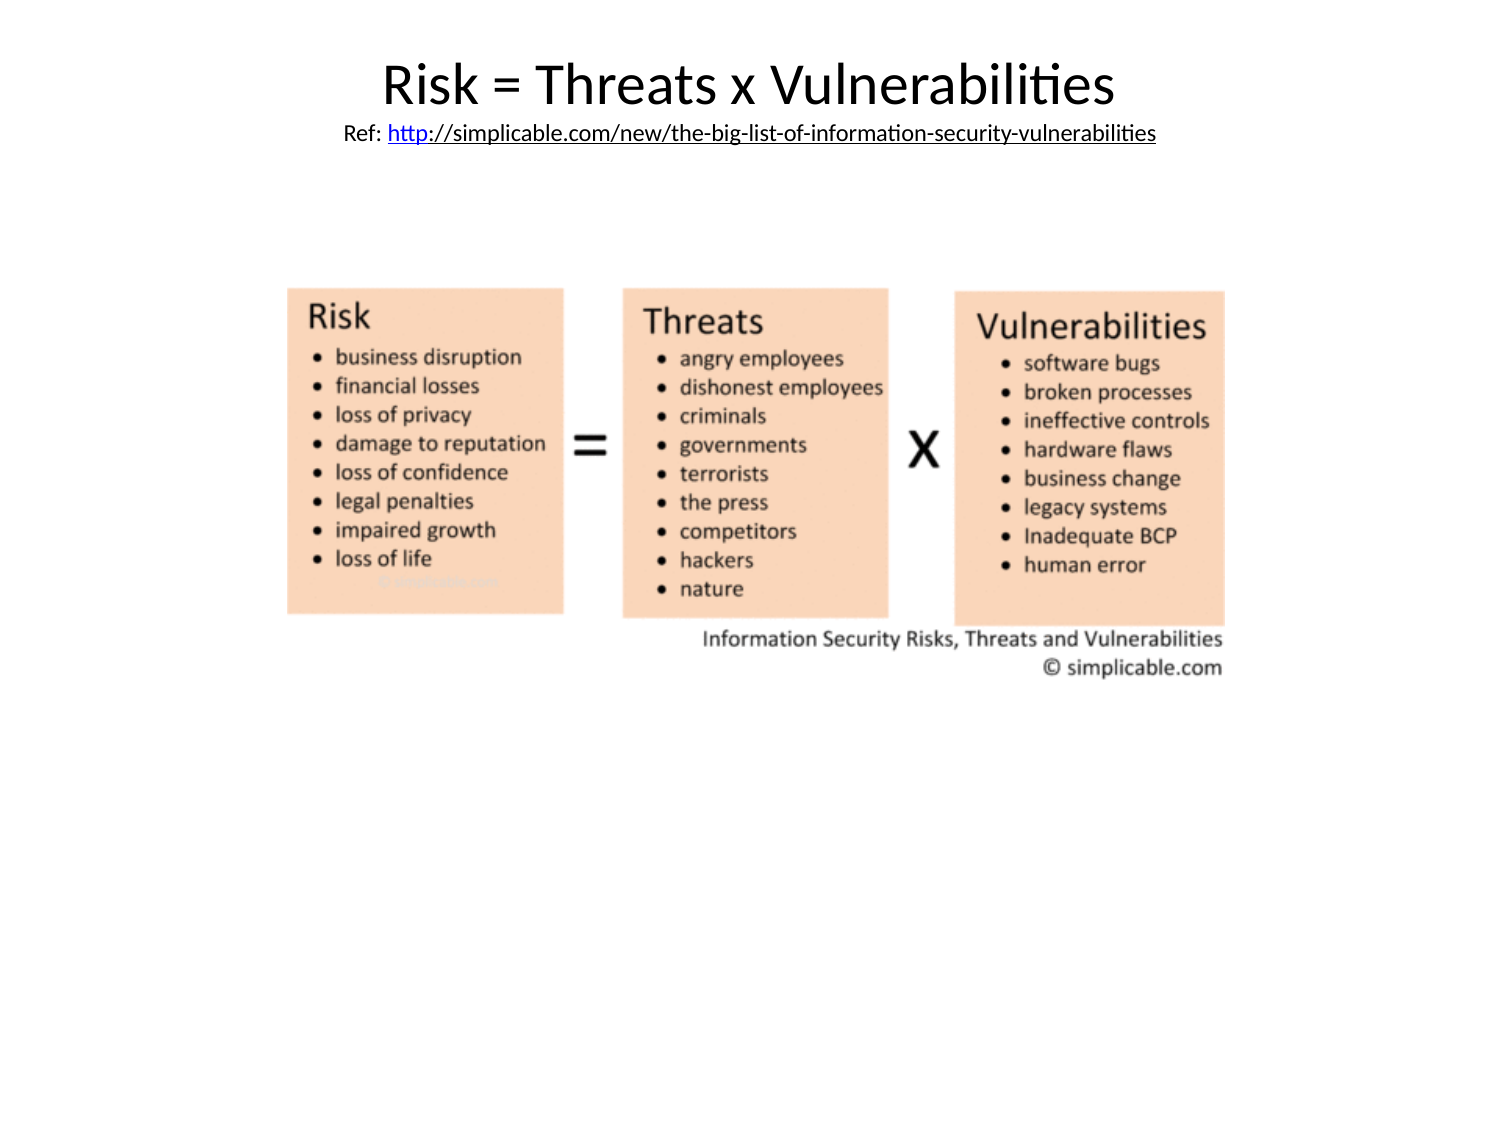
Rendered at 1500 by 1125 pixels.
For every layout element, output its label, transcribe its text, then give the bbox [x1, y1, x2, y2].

title Risk = Threats x Vulnerabilities Ref: http://simplicable.com/new/the-big-list-of-information-security-vulnerabilities [75, 37, 1425, 225]
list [287, 287, 1226, 683]
